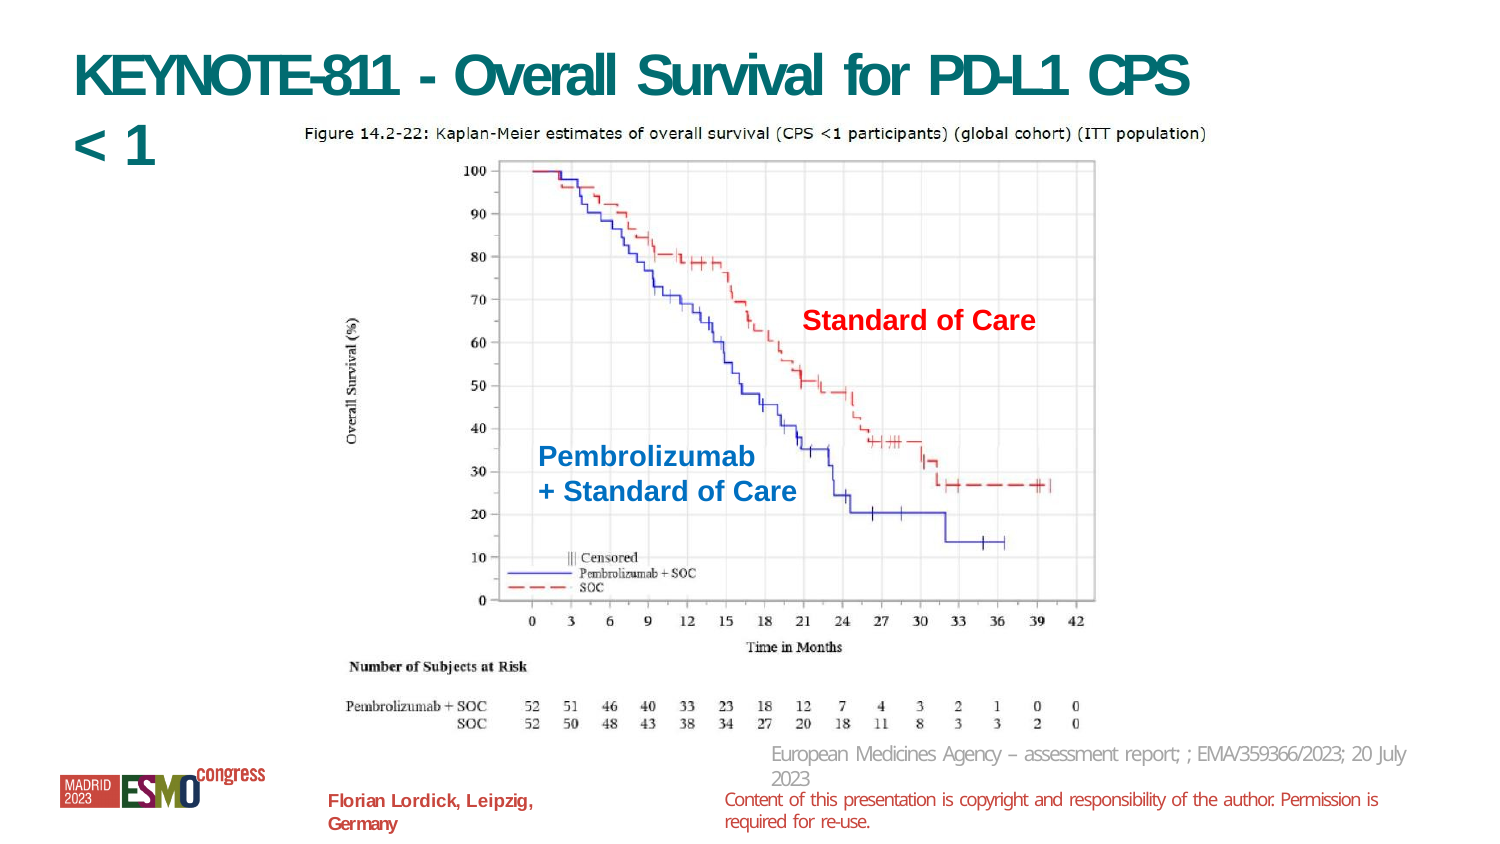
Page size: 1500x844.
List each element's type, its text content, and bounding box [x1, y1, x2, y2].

title KEYNOTE-811 - Overall Survival for PD-L1 CPS < 1 [71, 35, 1229, 179]
slide_number Florian Lordick, Leipzig, Germany [325, 787, 577, 844]
text_box European Medicines Agency – assessment report; ; EMA/359366/2023; 20 July 2023 [768, 738, 1413, 786]
picture [60, 768, 265, 808]
footer Content of this presentation is copyright and responsibility of the author. Permission is required for re-use. [722, 786, 1446, 844]
picture [299, 115, 1211, 737]
